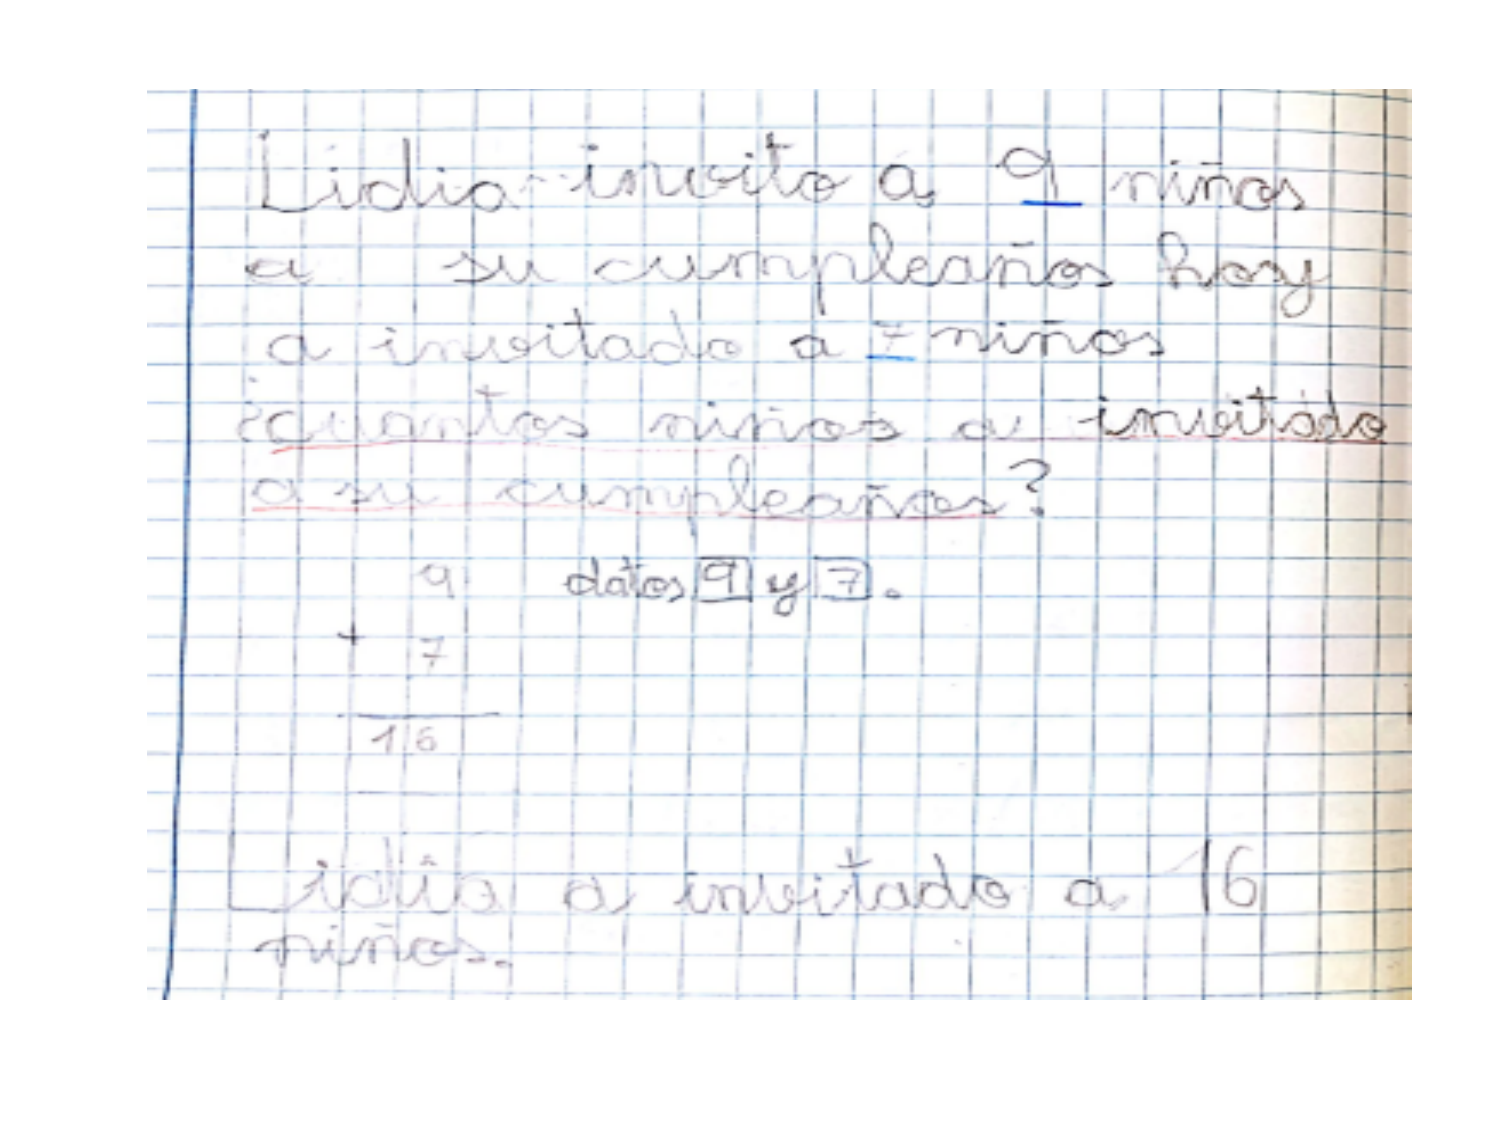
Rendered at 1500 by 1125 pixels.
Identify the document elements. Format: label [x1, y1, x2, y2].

picture [147, 89, 1412, 1000]
